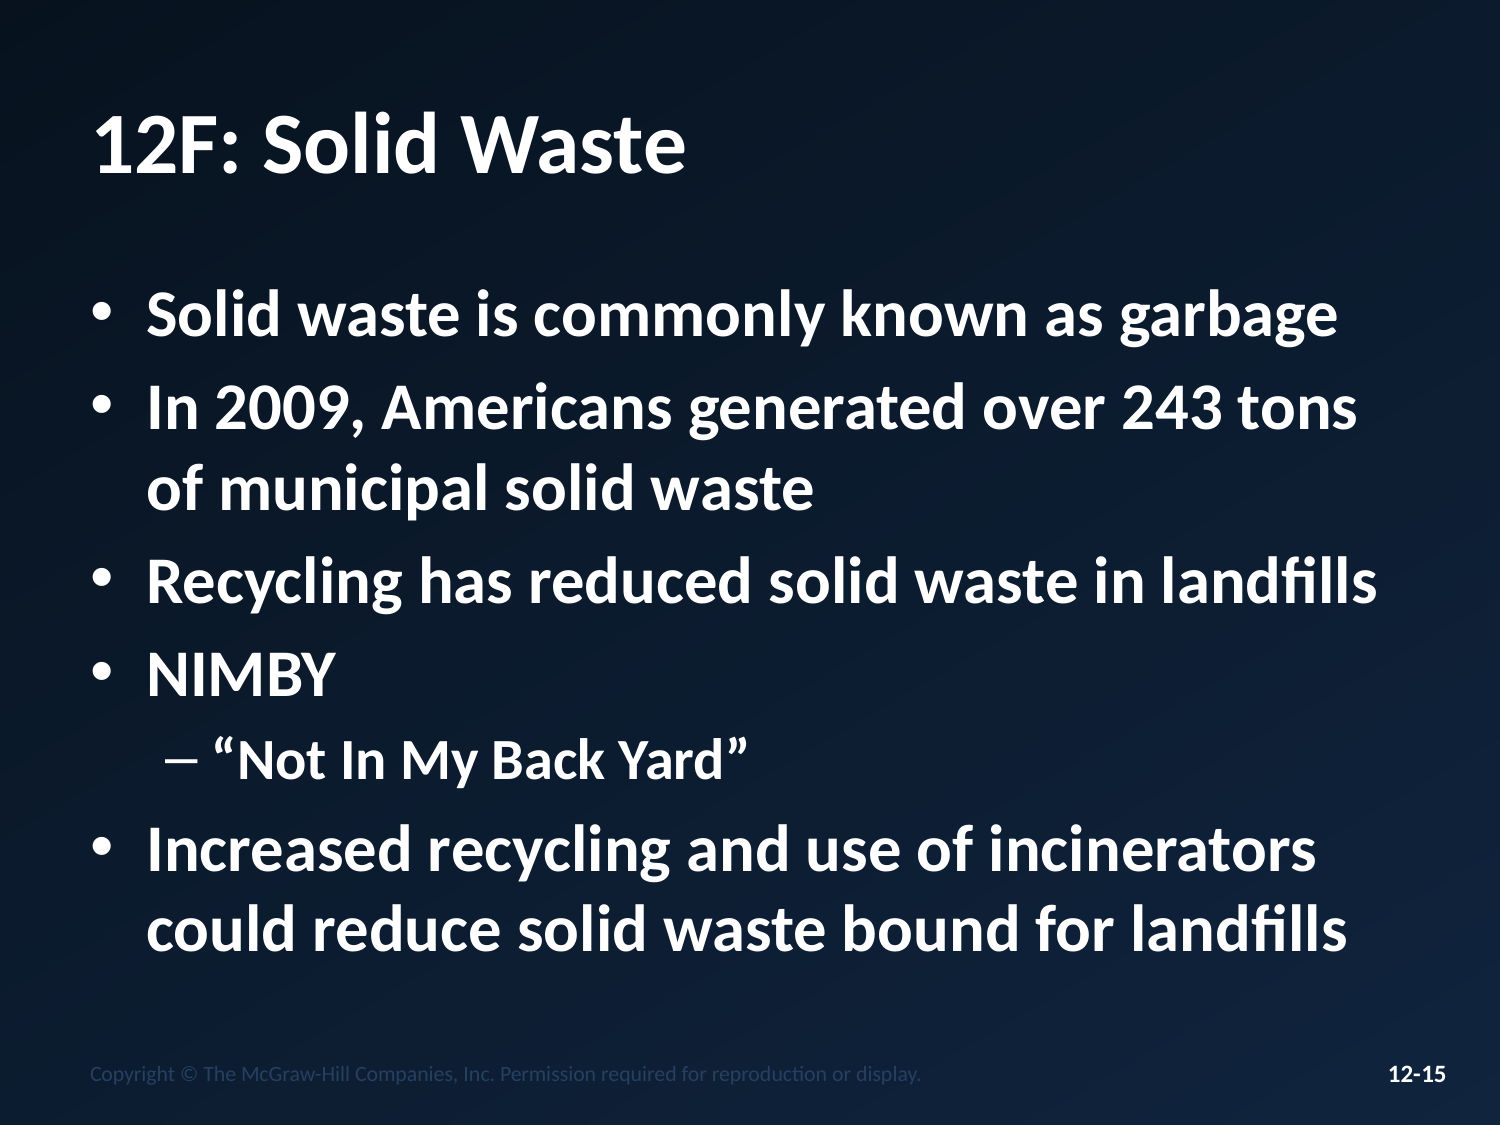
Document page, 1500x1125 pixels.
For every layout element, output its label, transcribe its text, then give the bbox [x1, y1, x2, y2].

list Solid waste is commonly known as garbage In 2009, Americans generated over 243 tons of municipal solid waste Recycling has reduced solid waste in landfills NIMBY “Not In My Back Yard” Increased recycling and use of incinerators could reduce solid waste bound for landfills [74, 262, 1426, 1006]
footer Copyright © The McGraw-Hill Companies, Inc. Permission required for reproduction or display. [75, 1042, 1038, 1103]
slide_number 12-15 [1038, 1042, 1462, 1103]
title 12F: Solid Waste [74, 44, 1426, 233]
